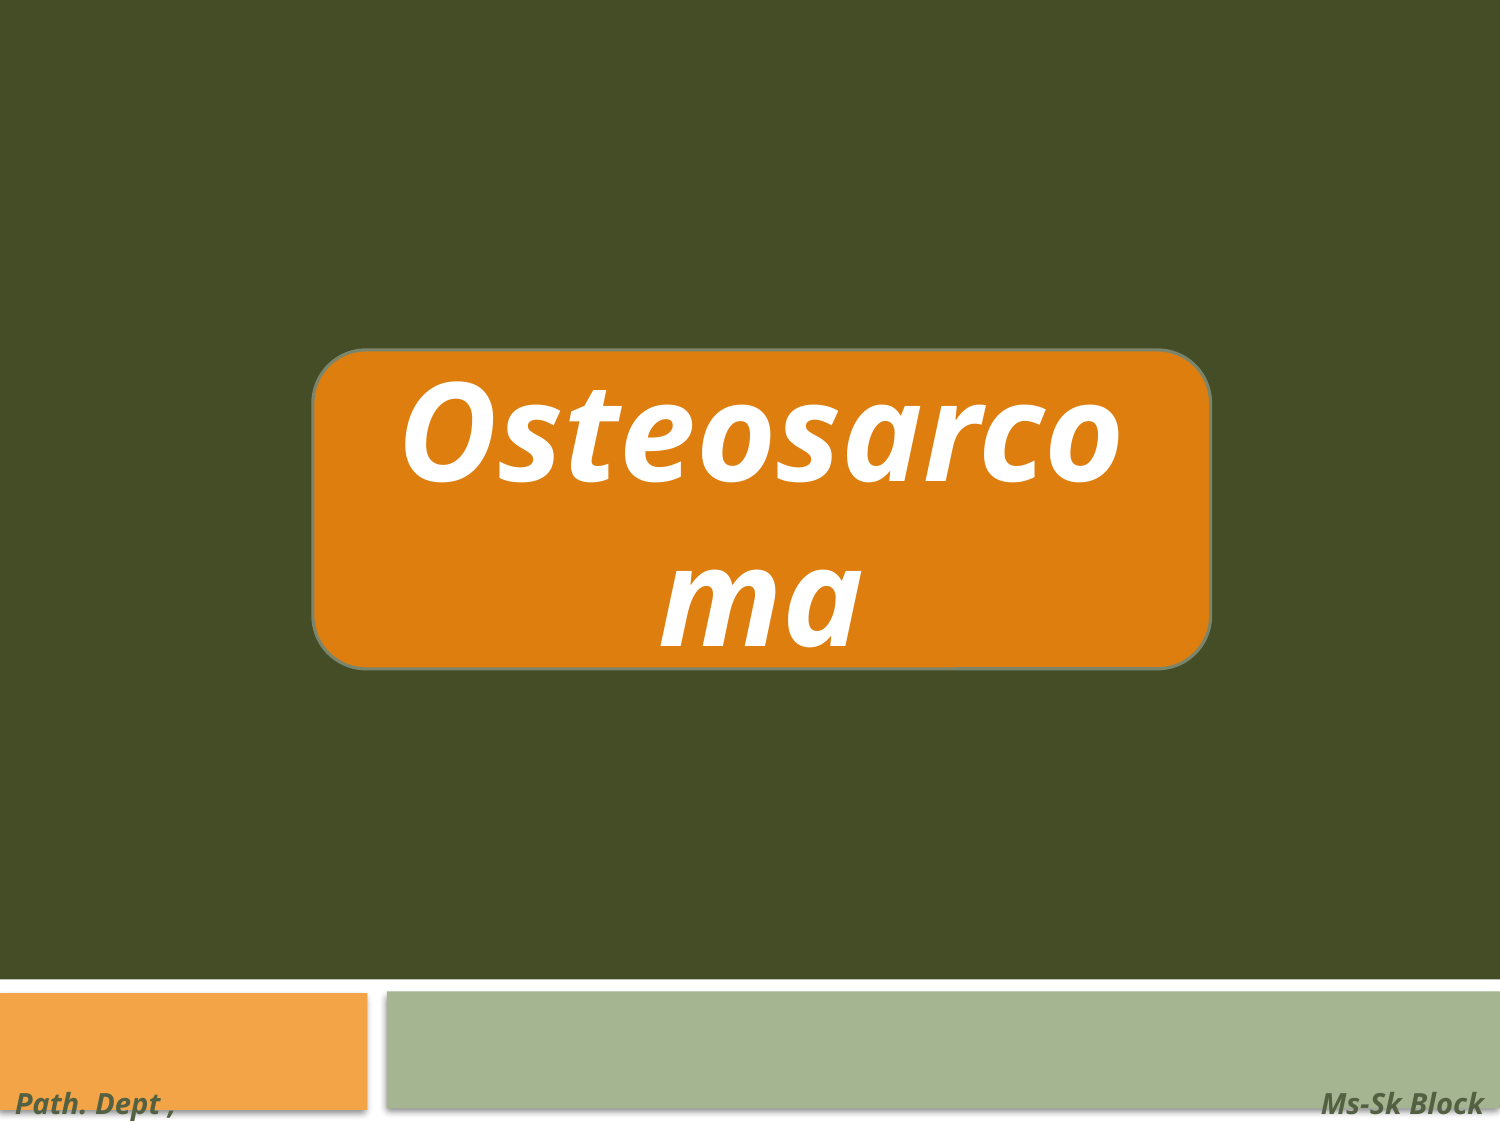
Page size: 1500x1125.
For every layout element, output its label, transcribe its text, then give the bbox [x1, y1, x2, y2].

text_box Osteosarcoma [311, 348, 1213, 671]
text_box Path. Dept , KSU [0, 1078, 247, 1125]
text_box Ms-Sk Block [1304, 1078, 1500, 1125]
